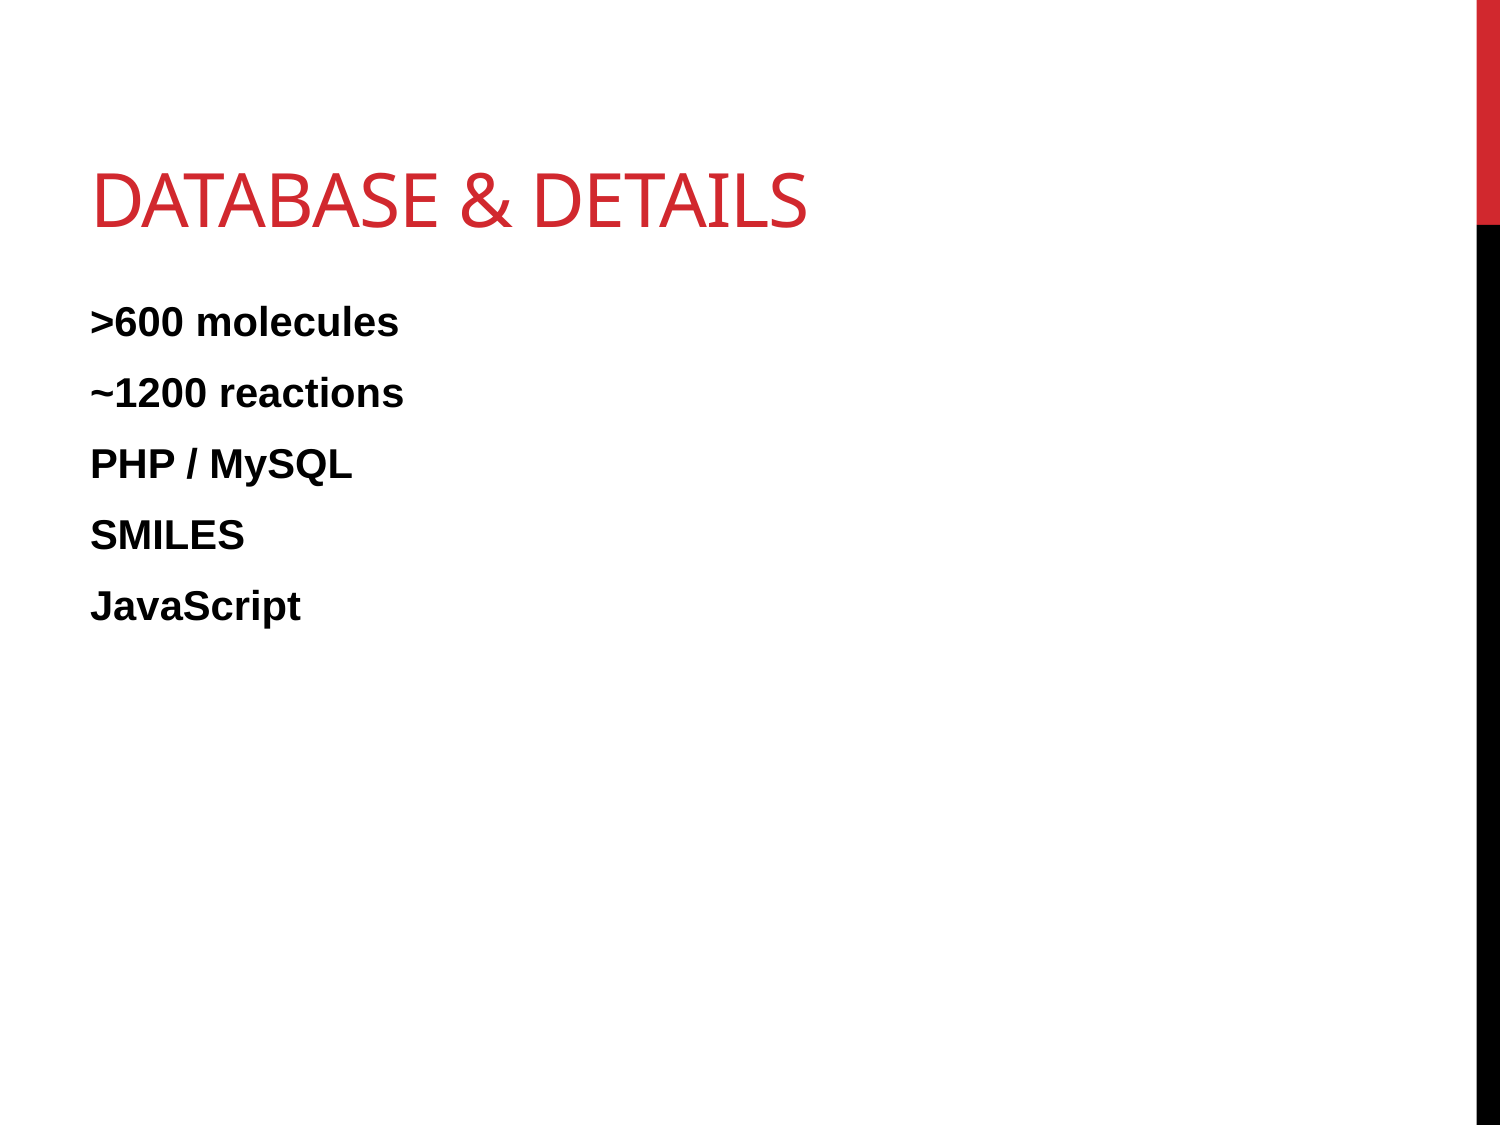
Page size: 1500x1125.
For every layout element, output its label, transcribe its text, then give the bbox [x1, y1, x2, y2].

list >600 molecules ~1200 reactions PHP / MySQL SMILES JavaScript [75, 287, 1325, 1005]
title Database & Details [75, 25, 1025, 250]
